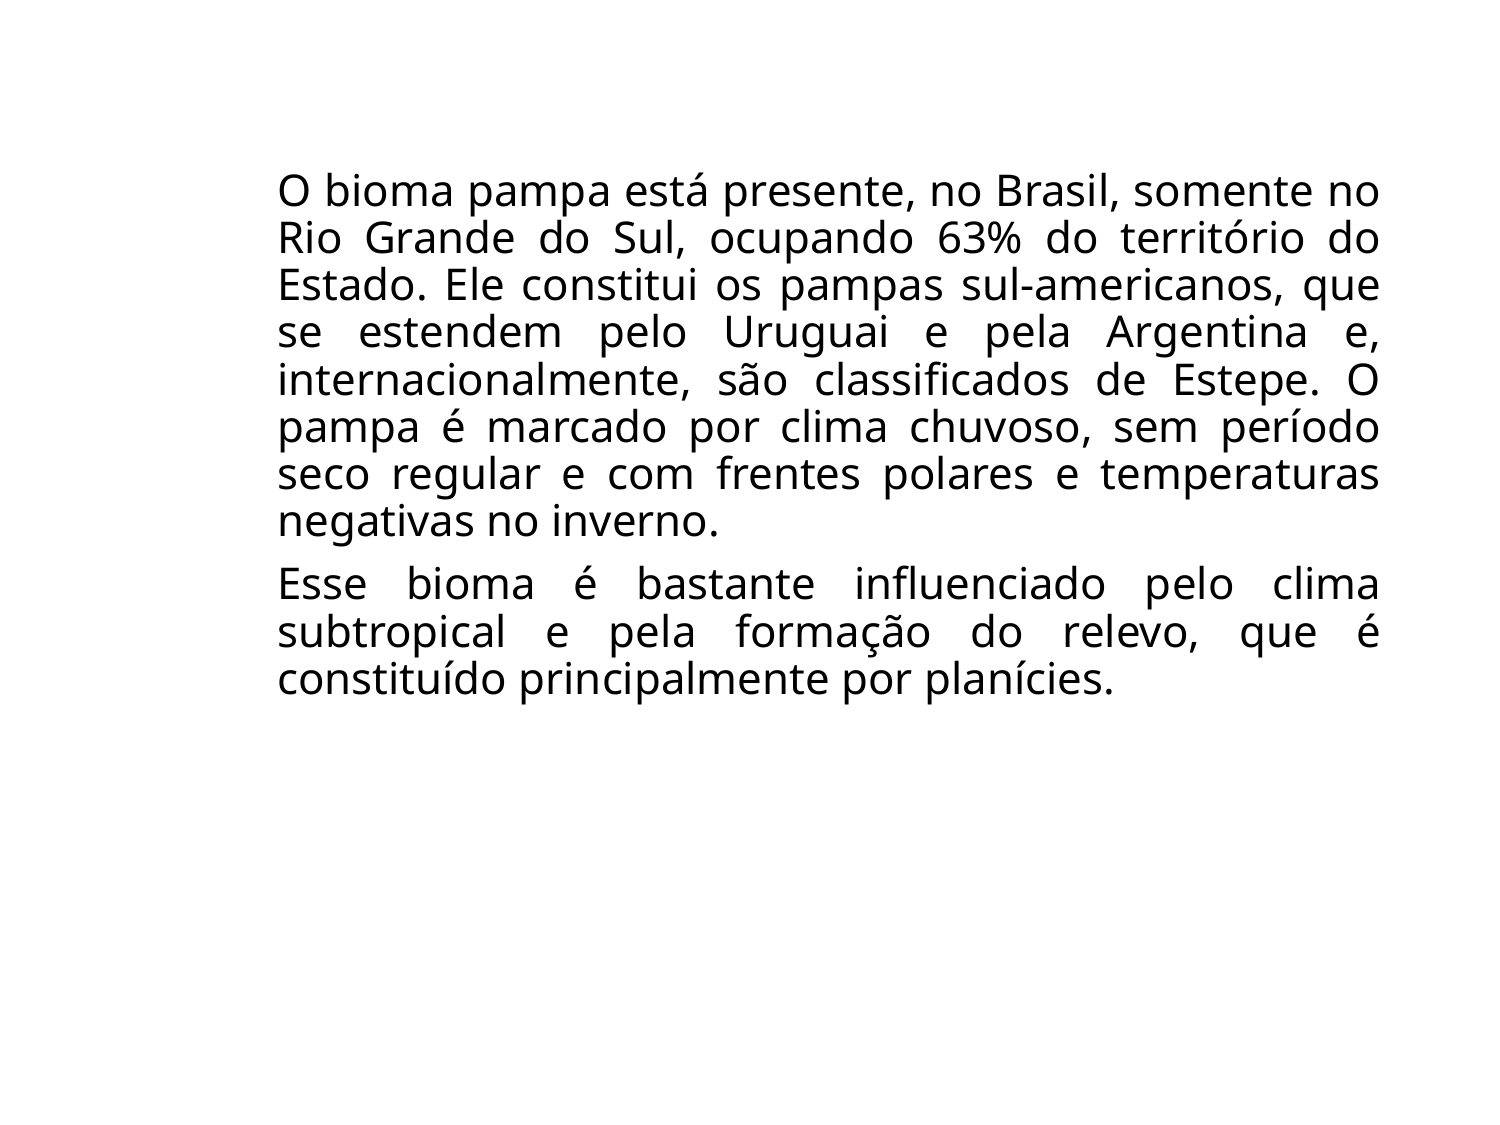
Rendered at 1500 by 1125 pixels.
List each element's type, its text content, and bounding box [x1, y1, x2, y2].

list O bioma pampa está presente, no Brasil, somente no Rio Grande do Sul, ocupando 63% do território do Estado. Ele constitui os pampas sul-americanos, que se estendem pelo Uruguai e pela Argentina e, internacionalmente, são classificados de Estepe. O pampa é marcado por clima chuvoso, sem período seco regular e com frentes polares e temperaturas negativas no inverno. Esse bioma é bastante influenciado pelo clima subtropical e pela formação do relevo, que é constituído principalmente por planícies. [262, 160, 1397, 1014]
